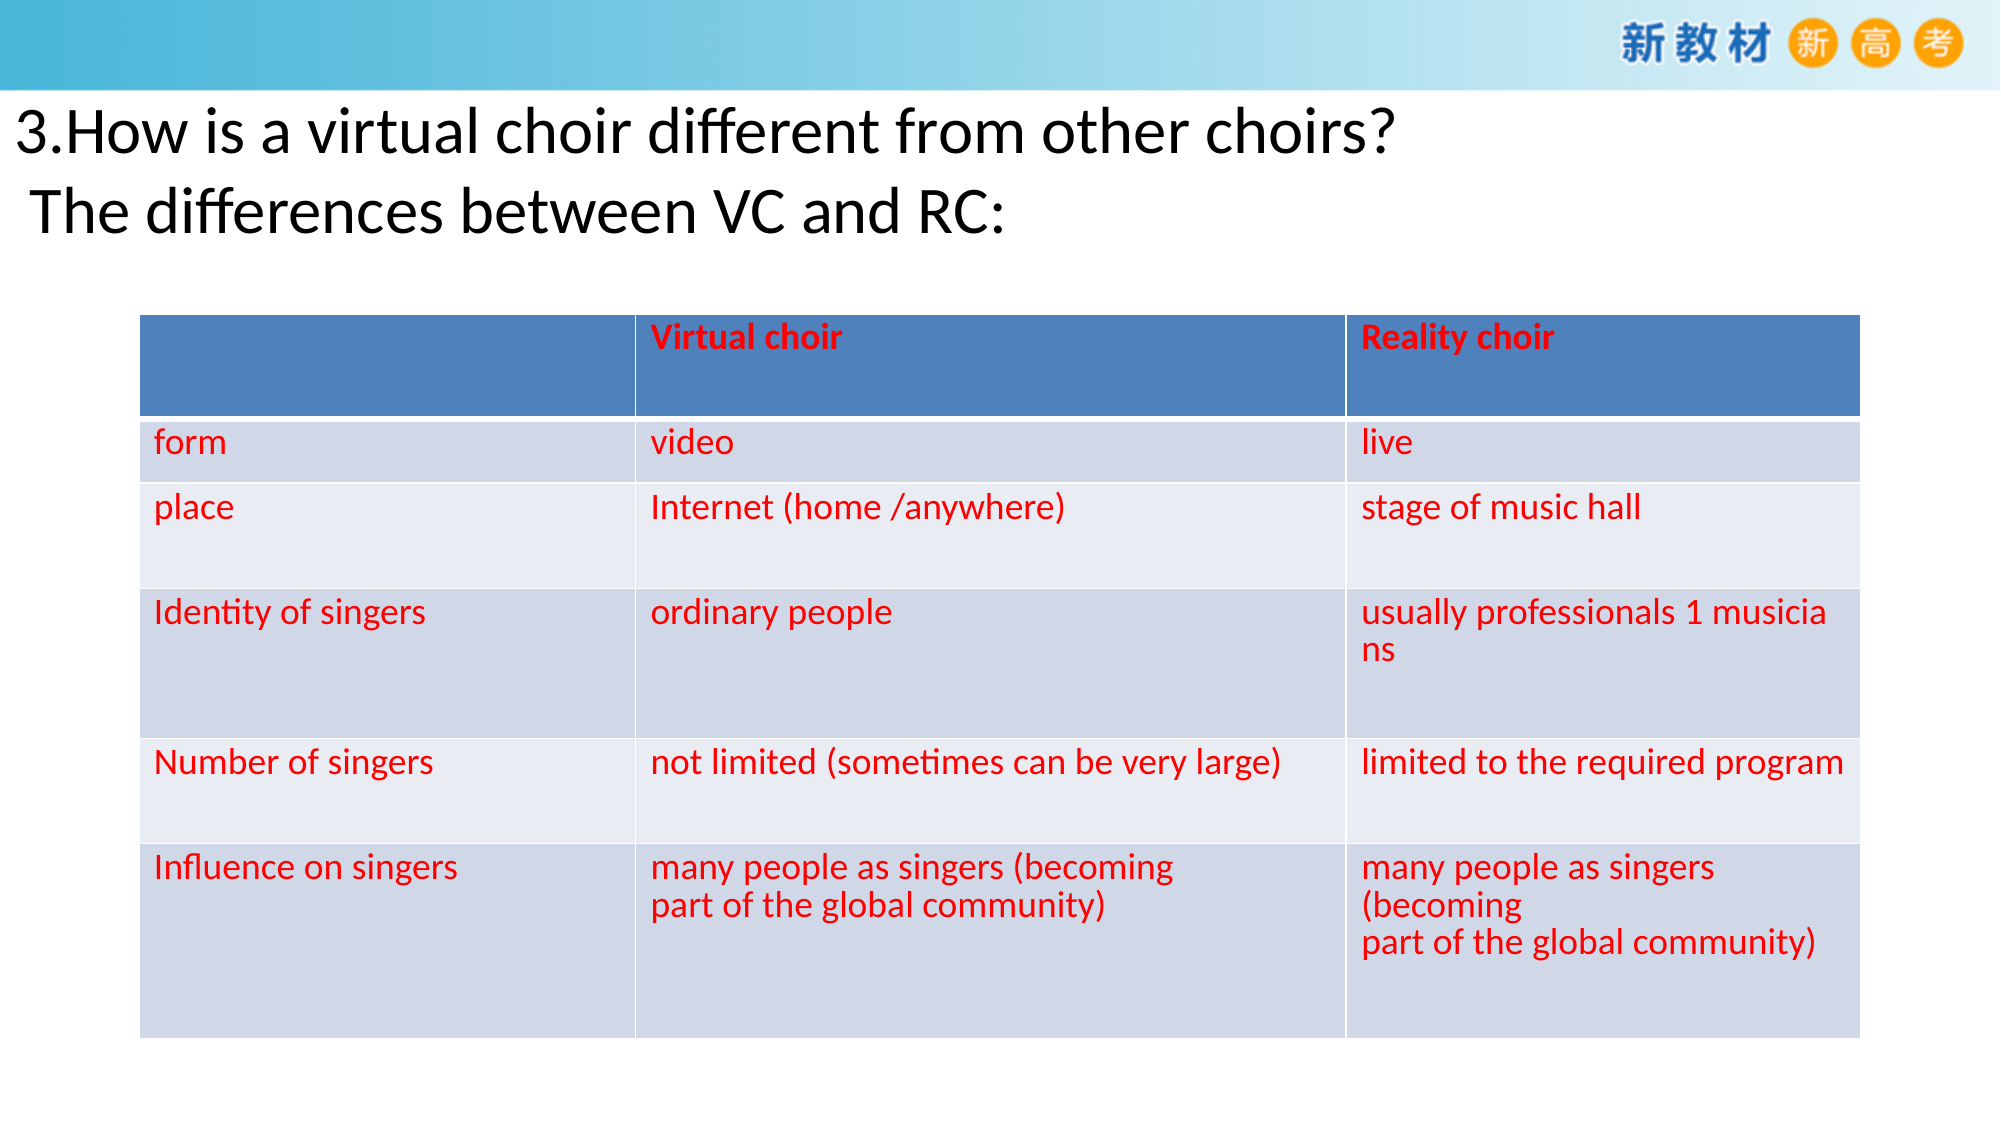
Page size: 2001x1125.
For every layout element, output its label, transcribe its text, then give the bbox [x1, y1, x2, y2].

table_header Virtual choir [636, 315, 1345, 416]
table_cell Number of singers [140, 739, 635, 843]
text_box [0, 337, 959, 578]
table_cell many people as singers (becoming part of the global community) [1347, 844, 1860, 1038]
table_cell stage of music hall [1347, 484, 1860, 588]
table_cell place [140, 578, 635, 588]
table_cell Internet (home /anywhere) [636, 484, 1345, 588]
table_header Reality choir [1347, 315, 1860, 416]
table_cell ordinary people [636, 589, 1345, 738]
table_cell video [959, 422, 1345, 482]
table_cell Identity of singers [140, 589, 635, 738]
table_cell many people as singers (becoming part of the global community) [636, 844, 1345, 1038]
table_cell not limited (sometimes can be very large) [636, 739, 1345, 843]
table_cell live [1347, 422, 1860, 482]
table_header [140, 315, 635, 337]
table_cell usually professionals 1 musicians [1347, 589, 1860, 738]
picture [0, 0, 2001, 1125]
text_box 3.How is a virtual choir different from other choirs? The differences between VC and RC: [0, 79, 2000, 335]
table_cell Influence on singers [140, 844, 635, 1038]
table_cell limited to the required program [1347, 739, 1860, 843]
